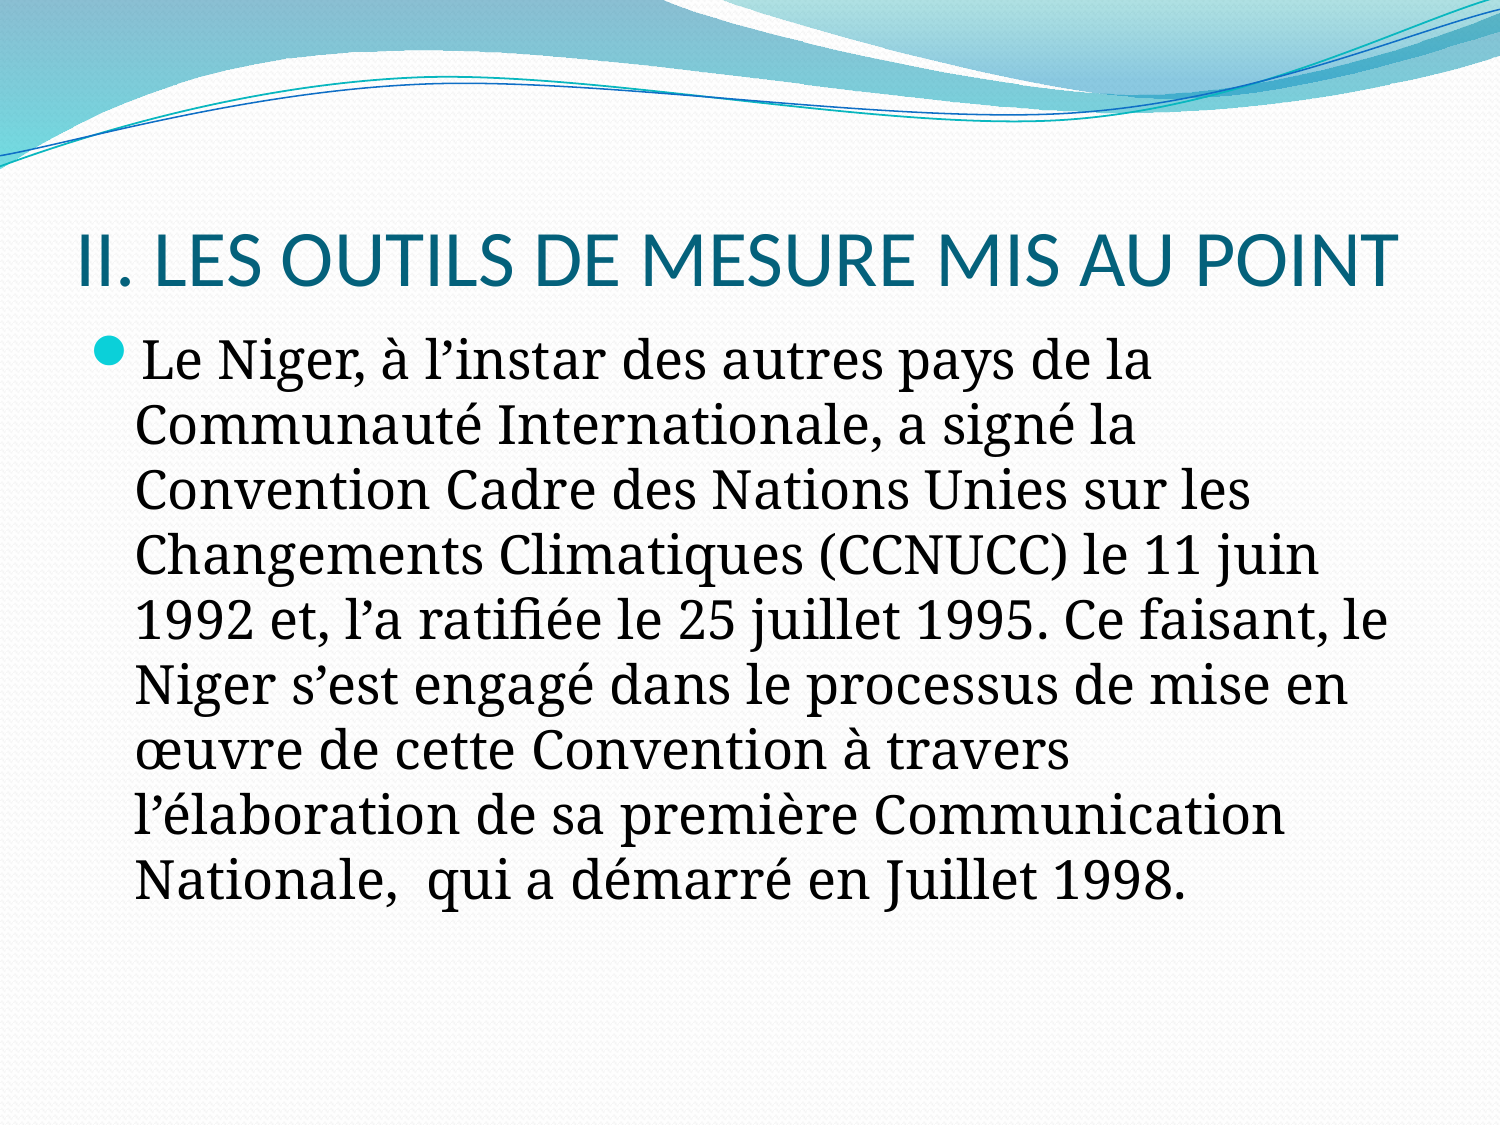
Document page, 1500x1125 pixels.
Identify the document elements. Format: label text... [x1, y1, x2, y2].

list Le Niger, à l’instar des autres pays de la Communauté Internationale, a signé la Convention Cadre des Nations Unies sur les Changements Climatiques (CCNUCC) le 11 juin 1992 et, l’a ratifiée le 25 juillet 1995. Ce faisant, le Niger s’est engagé dans le processus de mise en œuvre de cette Convention à travers l’élaboration de sa première Communication Nationale, qui a démarré en Juillet 1998. [75, 317, 1425, 1038]
title II. LES OUTILS DE MESURE MIS AU POINT [75, 115, 1425, 303]
